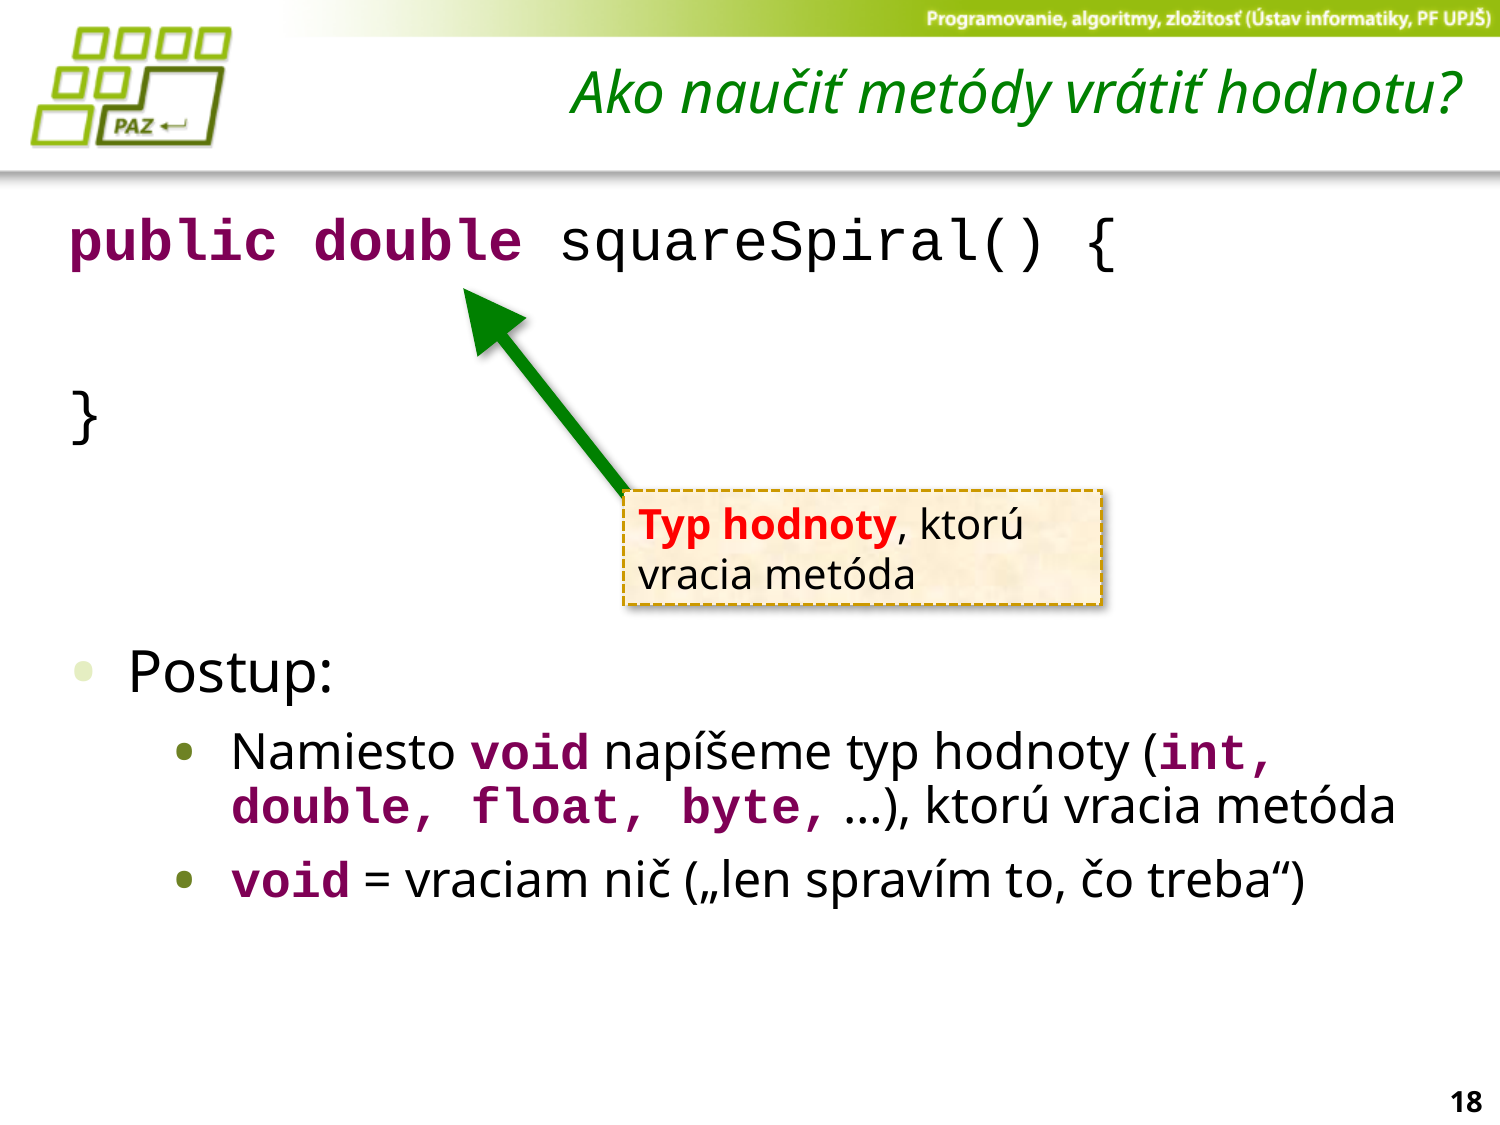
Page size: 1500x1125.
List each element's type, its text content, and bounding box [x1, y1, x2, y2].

title Ako naučiť metódy vrátiť hodnotu? [343, 46, 1477, 135]
text_box Typ hodnoty, ktorú vracia metóda [623, 490, 1102, 605]
picture [0, 0, 1500, 1125]
list public double squareSpiral() { } Postup: Namiesto void napíšeme typ hodnoty (int, double, float, byte, …), ktorú vracia metóda void = vraciam nič („len spravím to, čo treba“) [53, 202, 1454, 1080]
text_box [463, 288, 624, 491]
